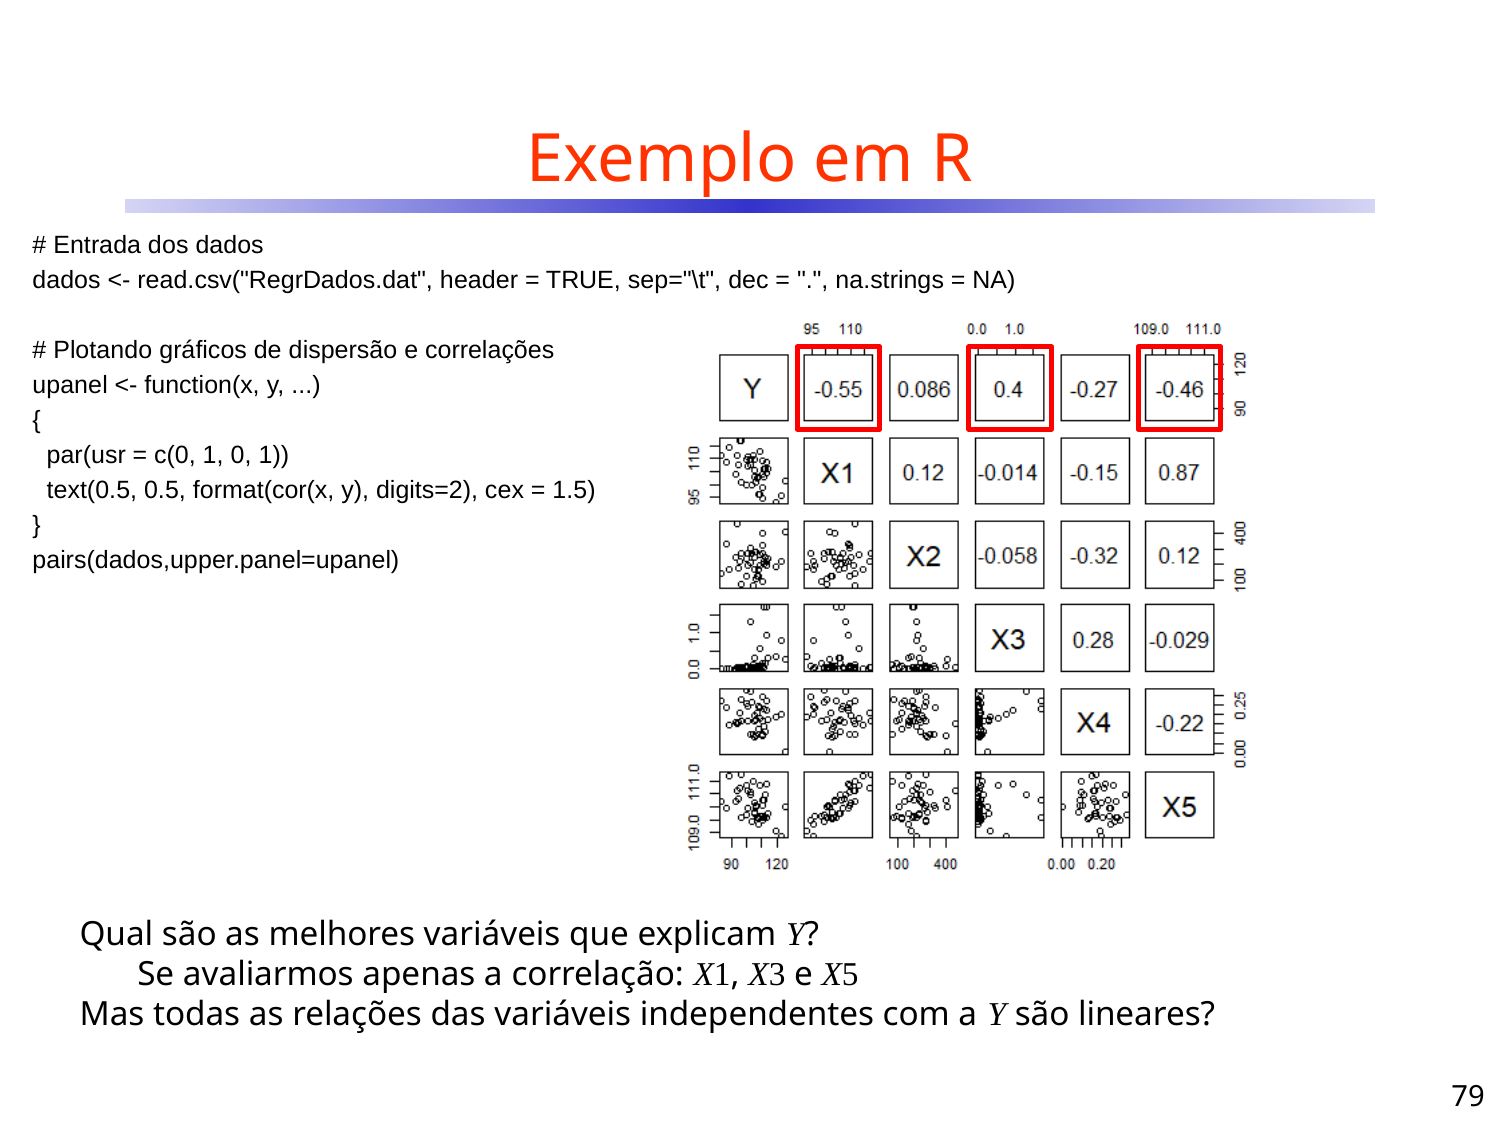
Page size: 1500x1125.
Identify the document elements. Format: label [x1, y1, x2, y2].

list [17, 221, 1483, 1094]
title [0, 96, 1500, 213]
text_box [64, 905, 1471, 1040]
picture [643, 278, 1292, 915]
slide_number [1187, 1049, 1500, 1125]
